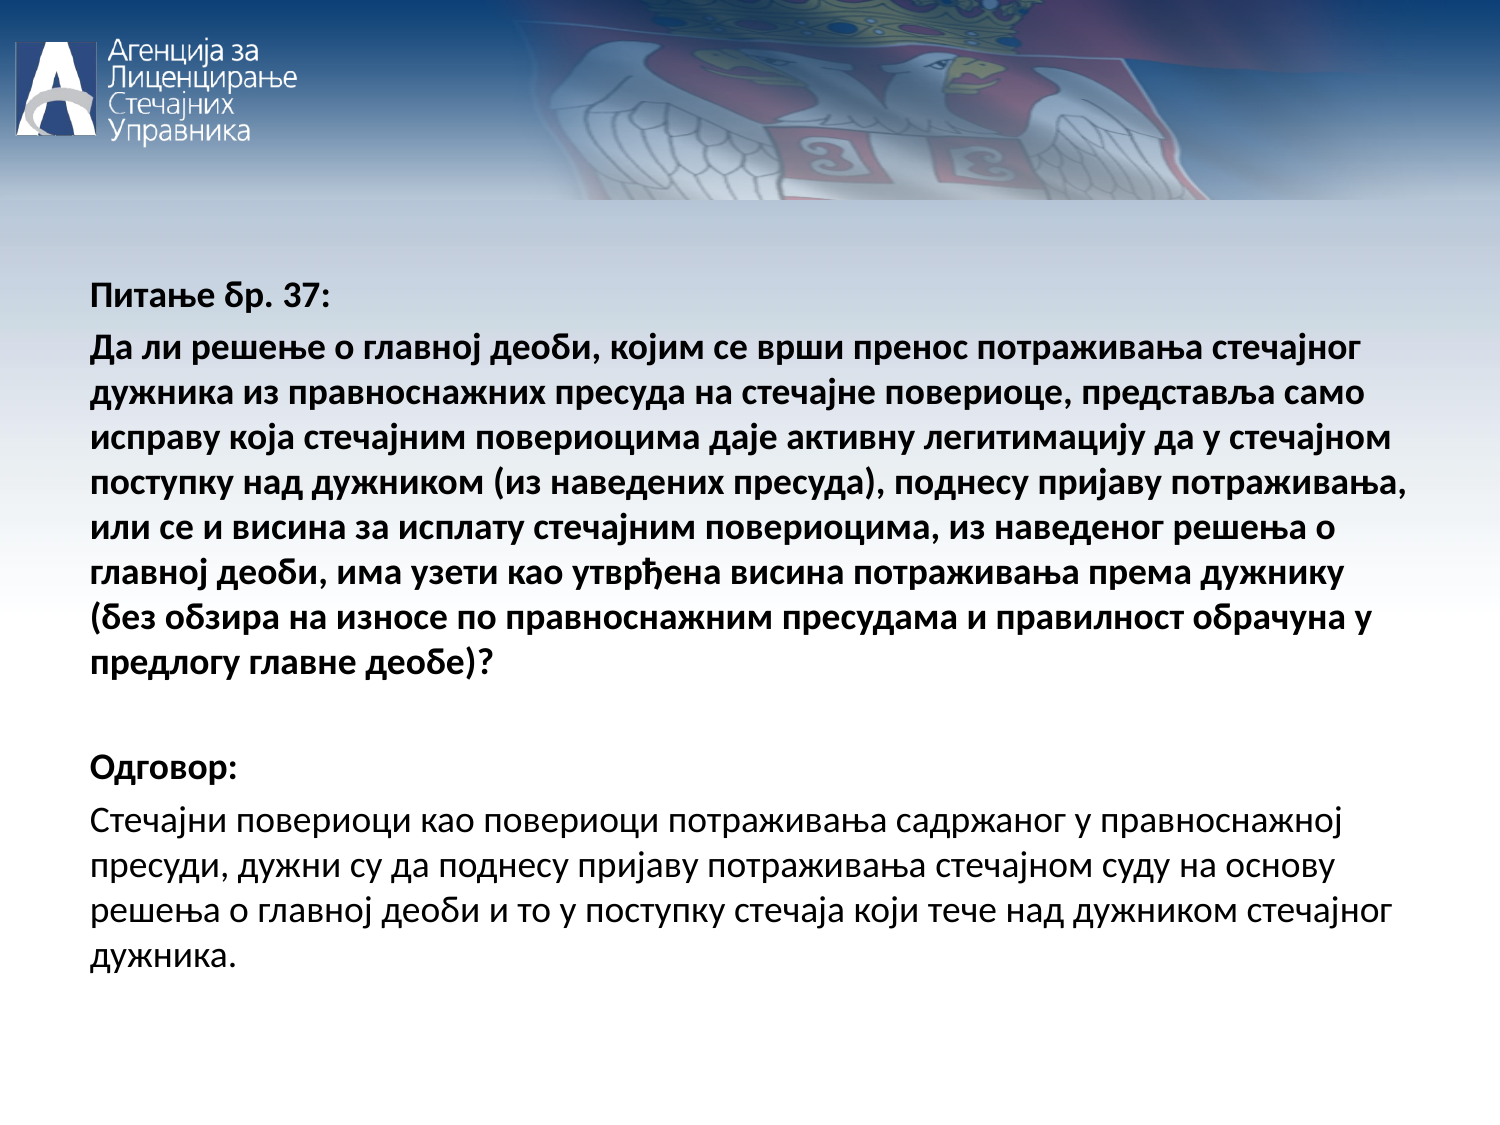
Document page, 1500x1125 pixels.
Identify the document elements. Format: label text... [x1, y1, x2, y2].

list Питање бр. 37: Да ли решење о главној деоби, којим се врши пренос потраживања стечајног дужника из правноснажних пресуда на стечајне повериоце, представља само исправу која стечајним повериоцима даје активну легитимацију да у стечајном поступку над дужником (из наведених пресуда), поднесу пријаву потраживања, или се и висина за исплату стечајним повериоцима, из наведеног решења о главној деоби, има узети као утврђена висина потраживања према дужнику (без обзира на износе по правноснажним пресудама и правилност обрачуна у предлогу главне деобе)? Одговор: Стечајни повериоци као повериоци потраживања садржаног у правноснажној пресуди, дужни су да поднесу пријаву потраживања стечајном суду на основу решења о главној деоби и то у поступку стечаја који тече над дужником стечајног дужника. [75, 262, 1425, 1005]
picture [0, 0, 1500, 1113]
